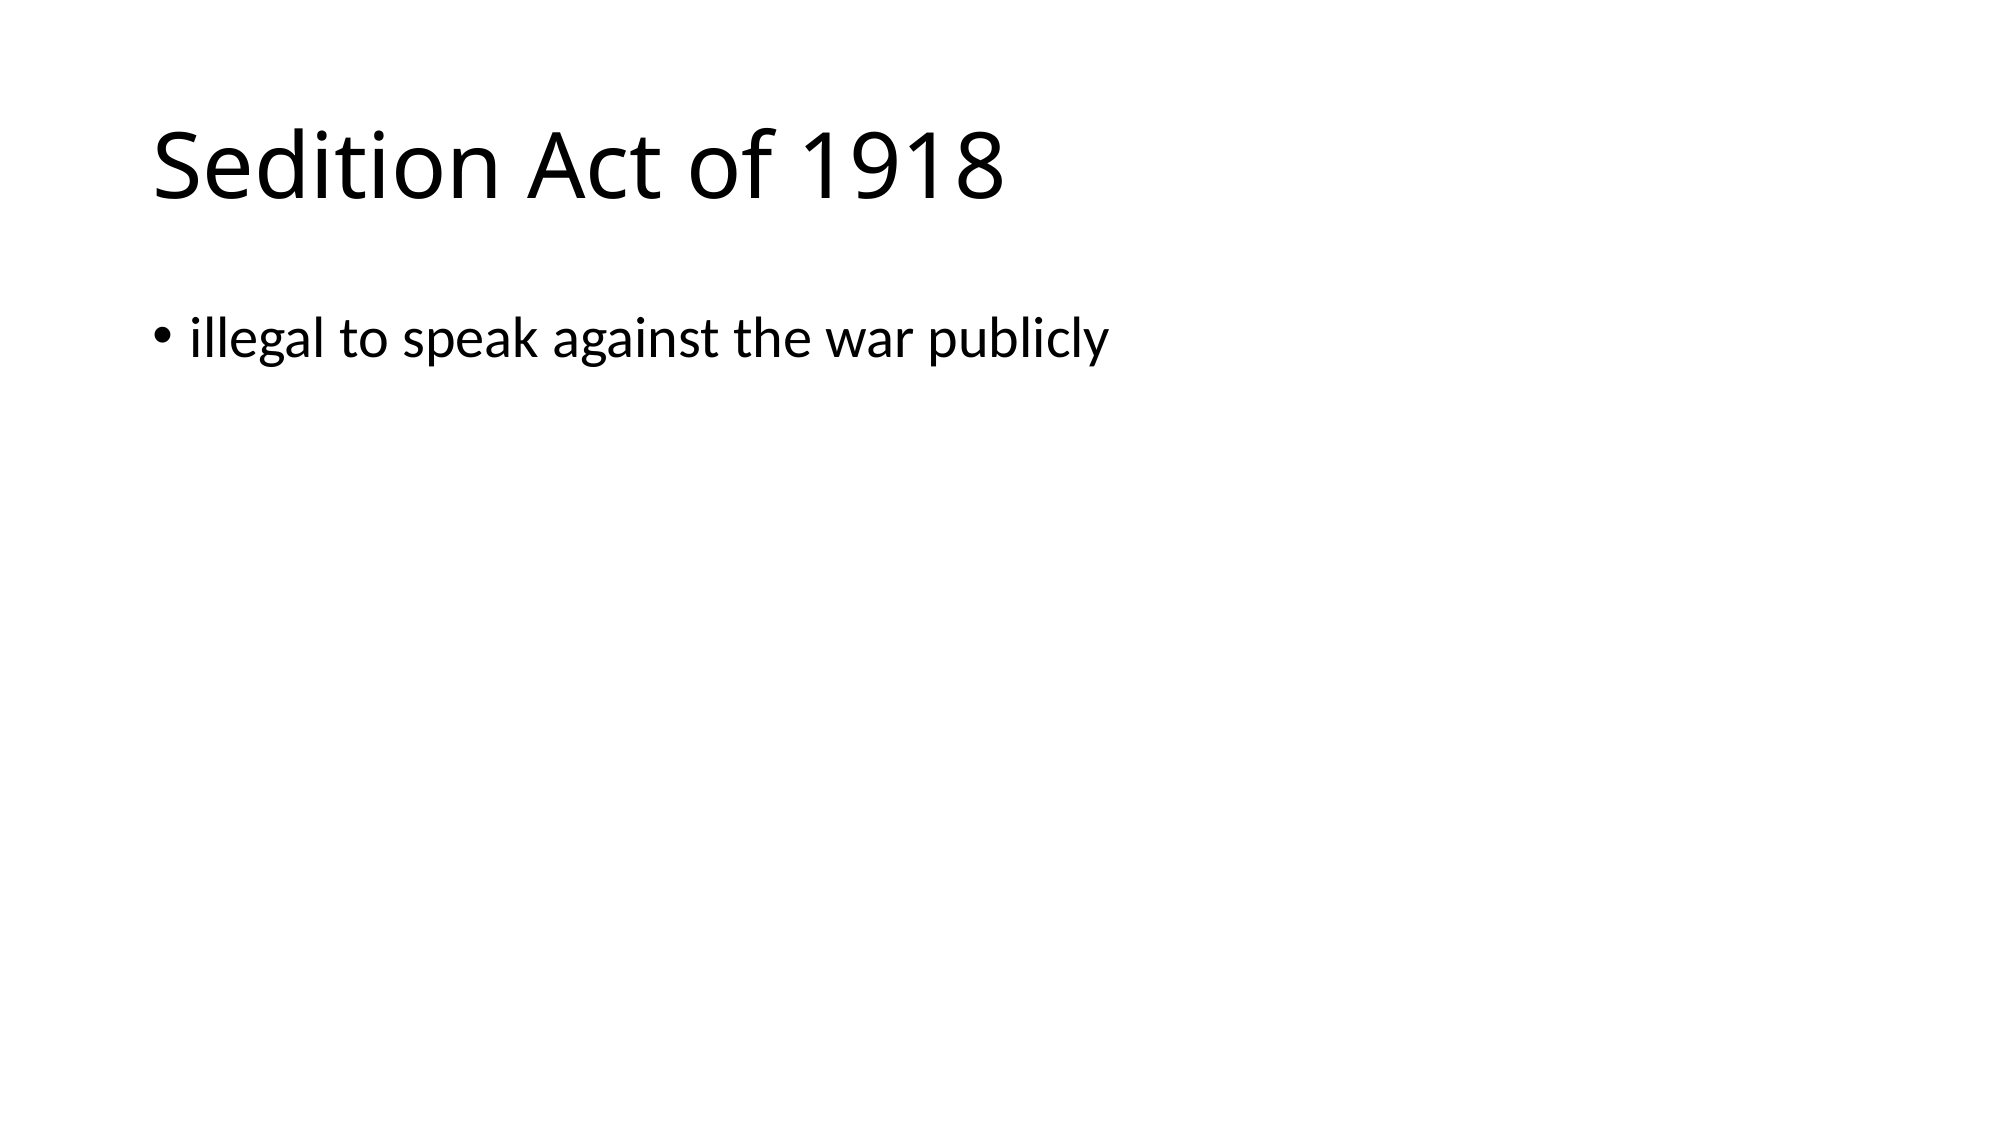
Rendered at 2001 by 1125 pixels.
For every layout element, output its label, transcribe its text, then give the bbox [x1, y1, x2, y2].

title Sedition Act of 1918 [137, 59, 1863, 278]
list illegal to speak against the war publicly [137, 299, 1863, 1014]
